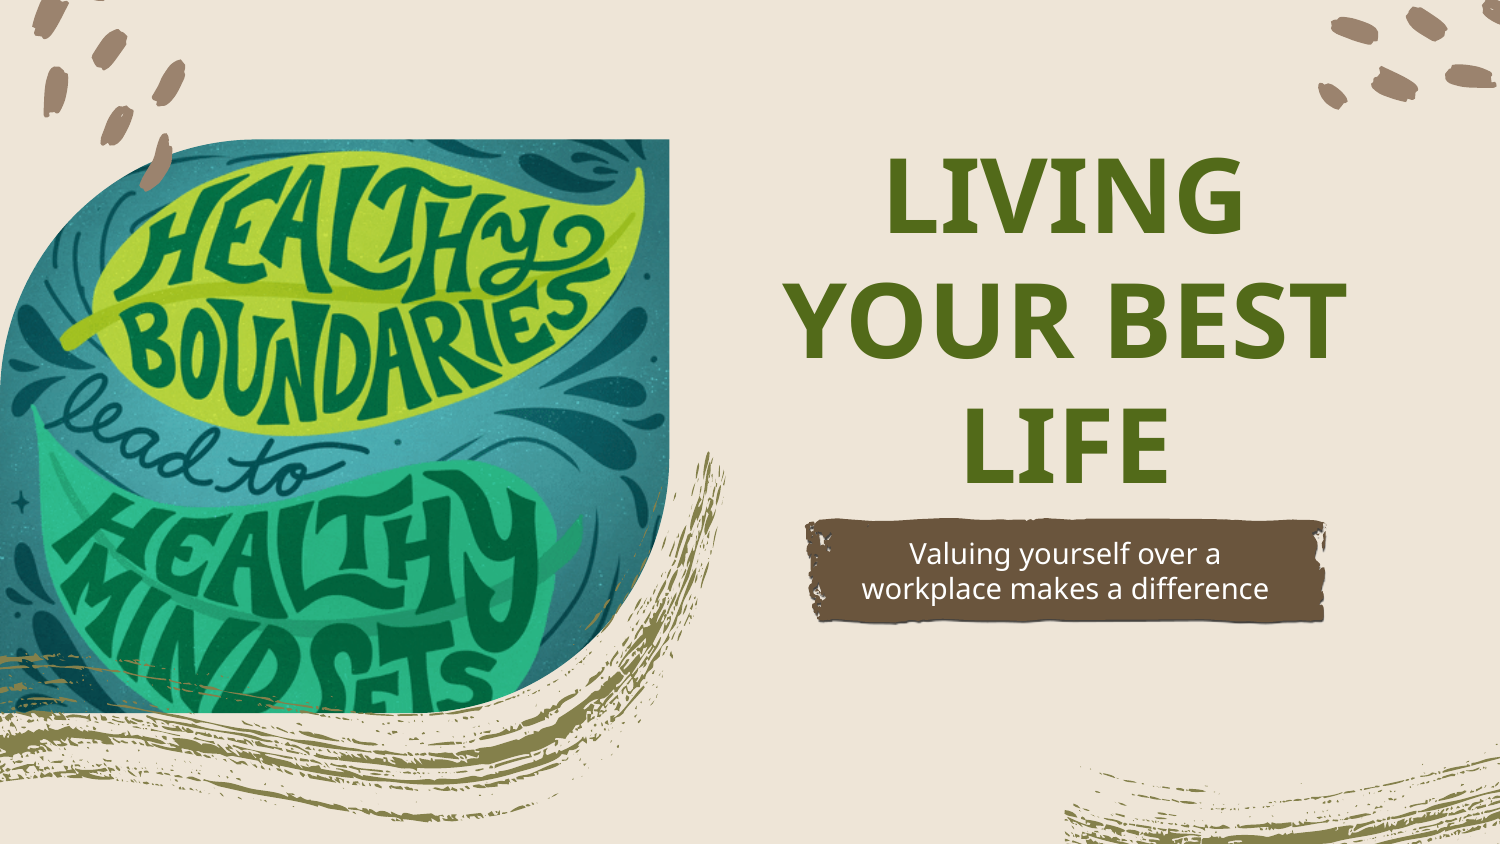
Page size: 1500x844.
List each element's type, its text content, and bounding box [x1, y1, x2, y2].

text_box [510, 802, 535, 813]
title LIVING YOUR BEST LIFE [765, 139, 1367, 495]
text_box [465, 812, 487, 819]
picture [0, 139, 670, 714]
text_box [674, 451, 718, 627]
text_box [0, 0, 214, 157]
text_box [203, 778, 459, 823]
text_box [603, 721, 609, 731]
text_box [0, 721, 587, 789]
text_box [677, 629, 682, 642]
text_box [589, 733, 602, 742]
text_box [804, 518, 1327, 623]
text_box [189, 787, 202, 793]
text_box [715, 484, 721, 506]
subtitle Valuing yourself over a workplace makes a difference [835, 535, 1296, 605]
text_box [487, 810, 500, 817]
